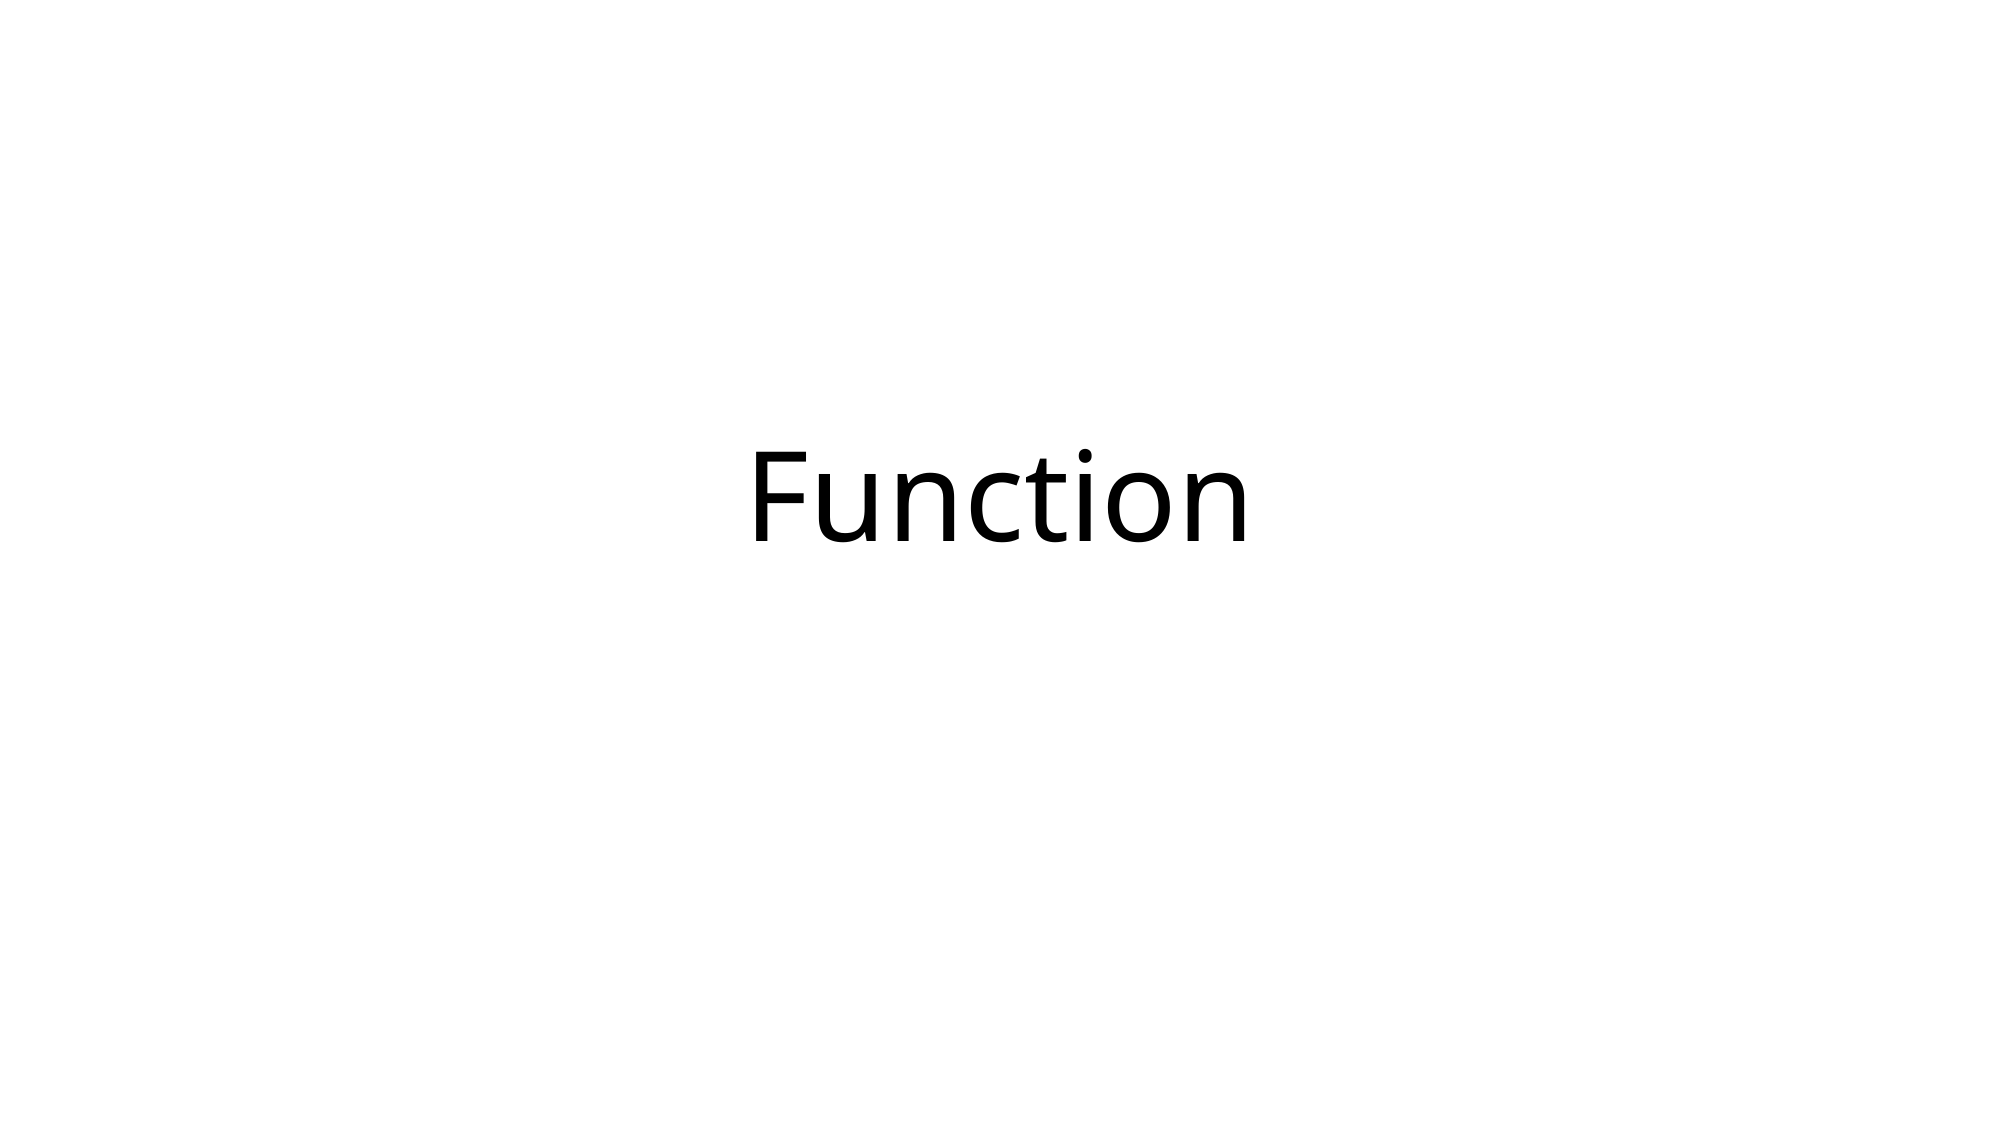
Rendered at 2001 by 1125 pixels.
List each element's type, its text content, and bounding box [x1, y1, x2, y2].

title Function [249, 184, 1750, 576]
